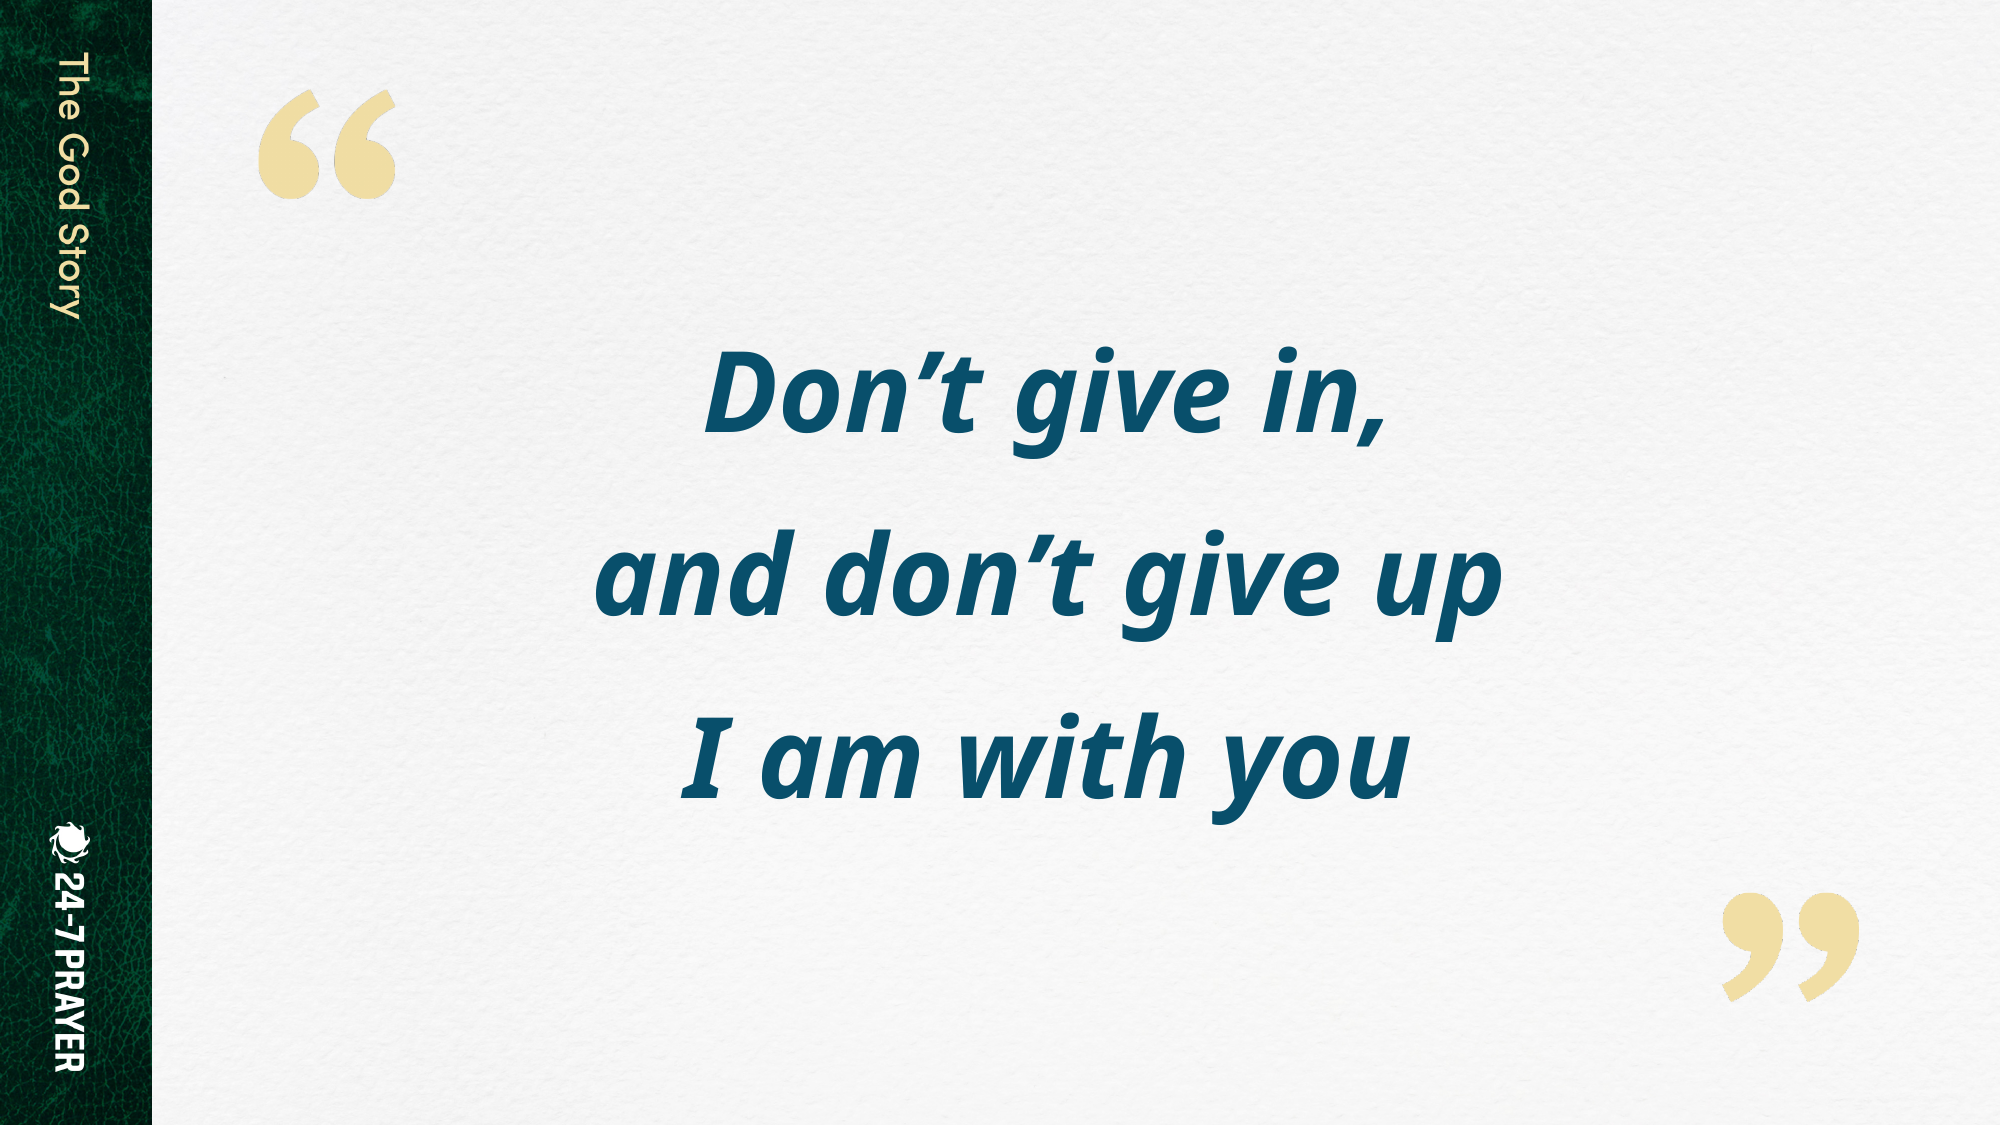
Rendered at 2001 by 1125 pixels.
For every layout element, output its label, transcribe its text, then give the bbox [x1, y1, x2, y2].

list Don’t give in, and don’t give up I am with you [438, 109, 1660, 1005]
picture [0, 0, 2000, 1125]
